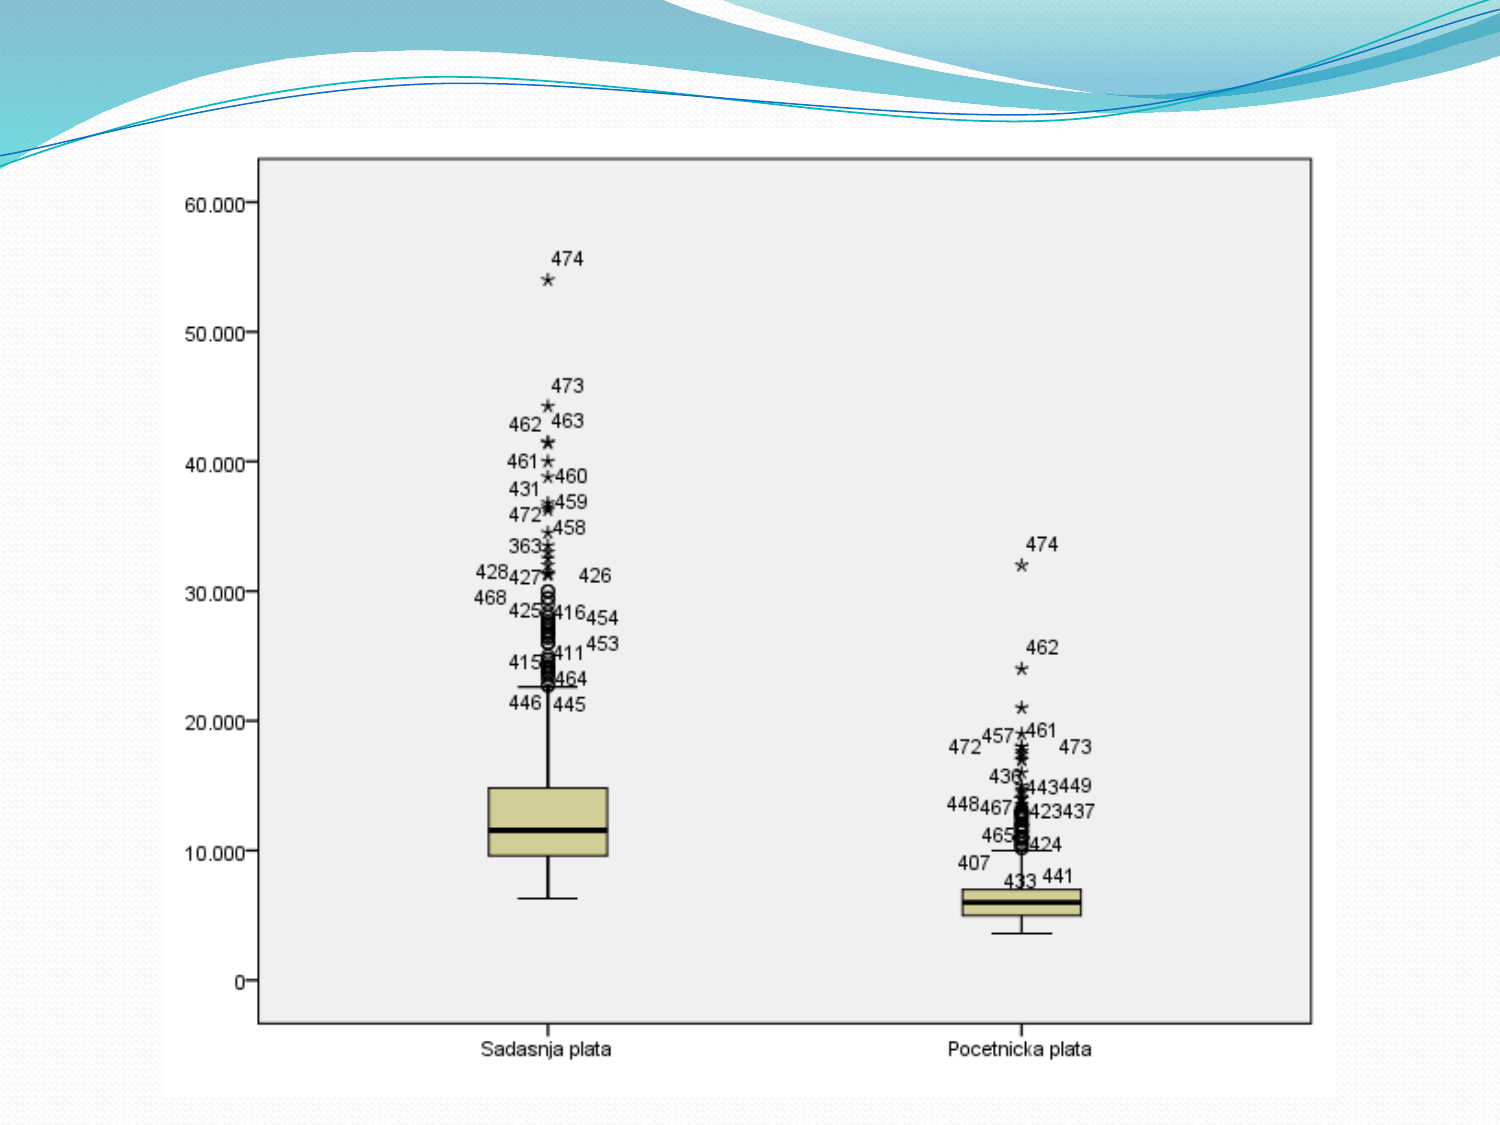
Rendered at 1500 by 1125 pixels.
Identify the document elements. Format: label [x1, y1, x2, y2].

title [75, 115, 1425, 303]
list [163, 128, 1337, 1097]
